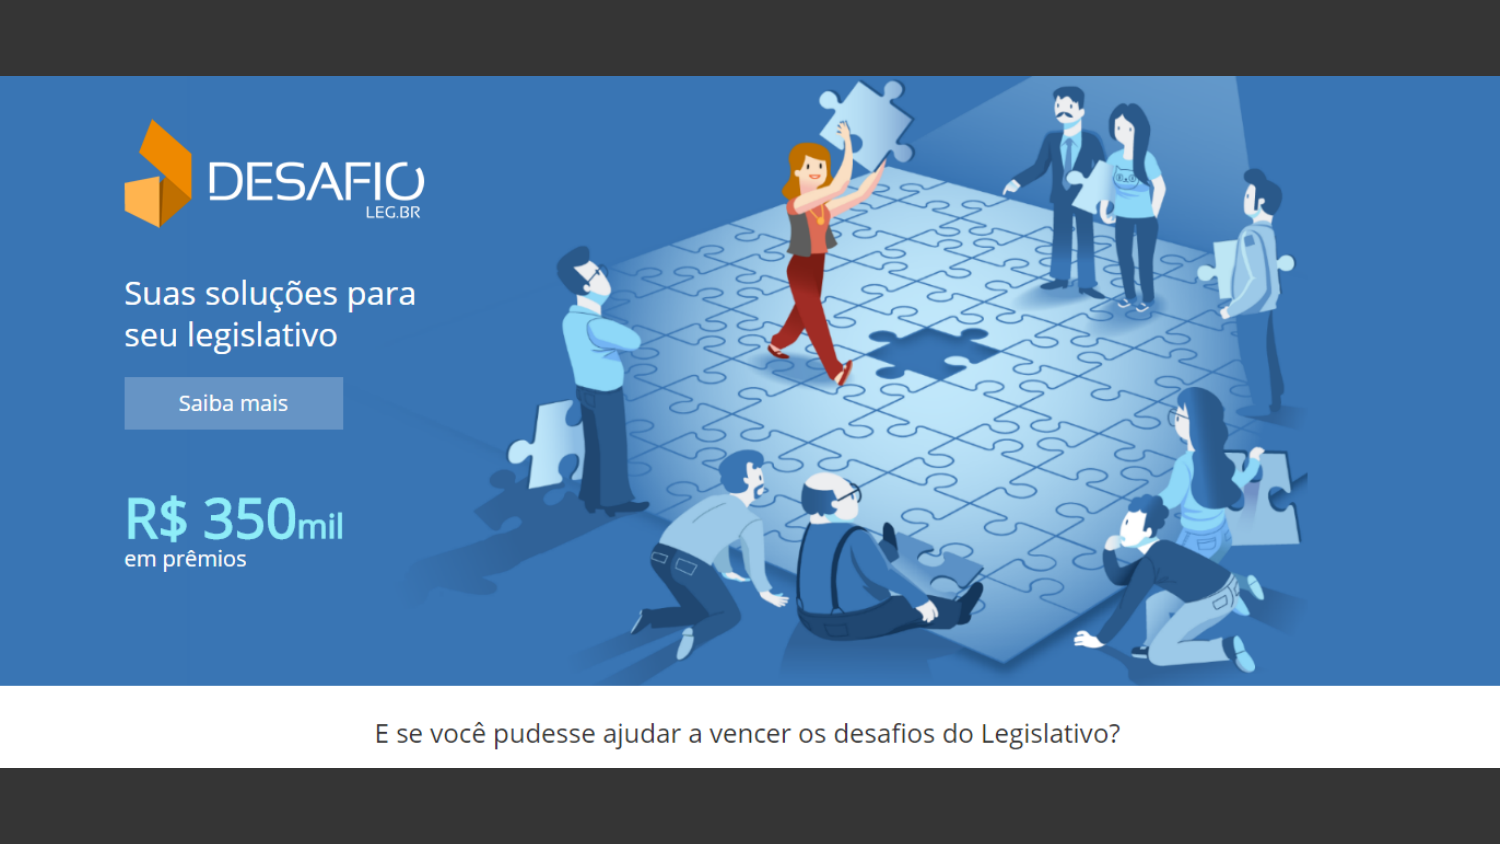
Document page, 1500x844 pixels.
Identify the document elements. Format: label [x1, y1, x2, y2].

picture [0, 76, 1500, 768]
